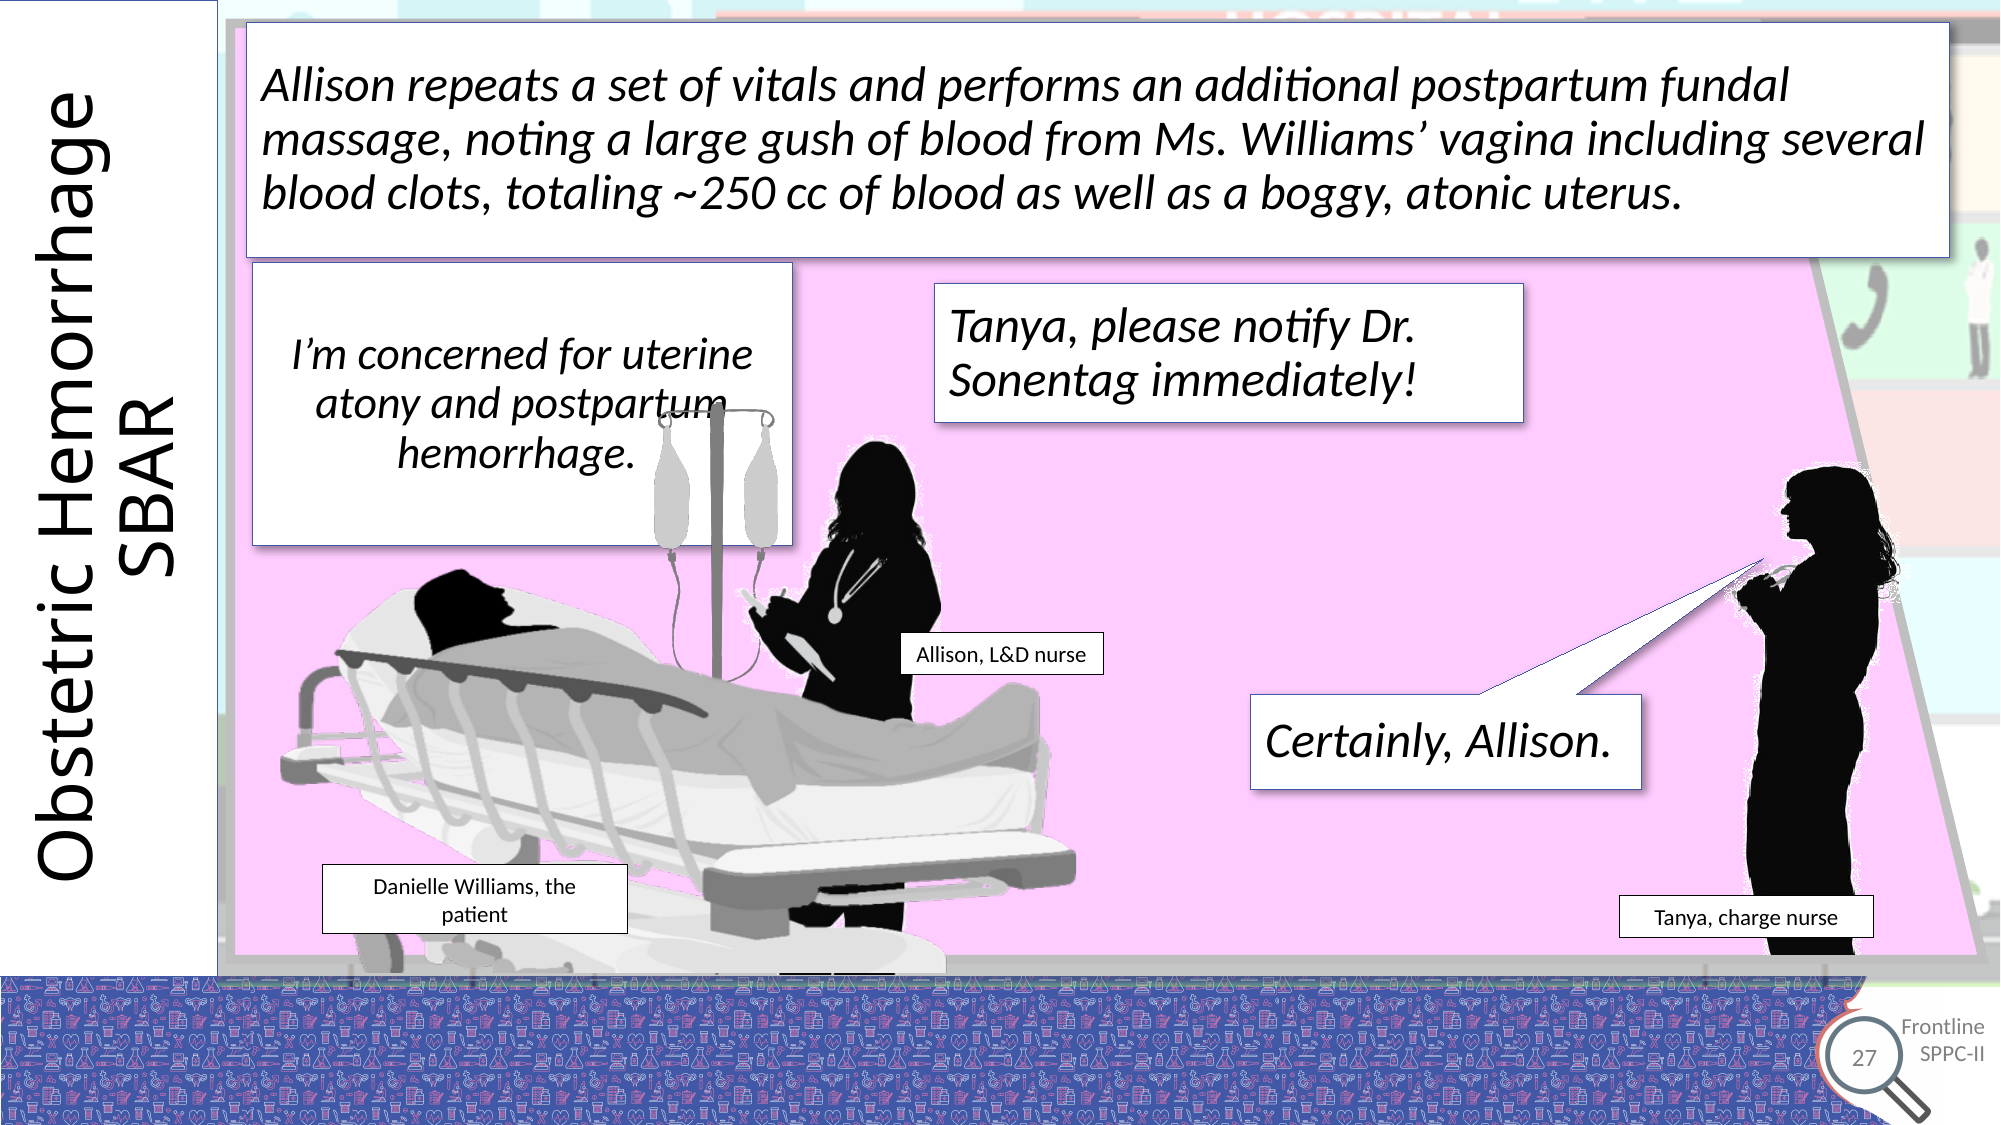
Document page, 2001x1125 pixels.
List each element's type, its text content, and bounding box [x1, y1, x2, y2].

list Tanya, please notify Dr. Sonentag immediately! [934, 283, 1524, 423]
picture [0, 976, 1992, 1125]
picture [280, 487, 1077, 973]
list Allison repeats a set of vitals and performs an additional postpartum fundal massage, noting a large gush of blood from Ms. Williams’ vagina including several blood clots, totaling ~250 cc of blood as well as a boggy, atonic uterus. [246, 22, 1950, 258]
text_box Certainly, Allison. [1250, 603, 1668, 790]
slide_number 27 [1829, 1026, 1900, 1087]
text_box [654, 402, 941, 487]
list I’m concerned for uterine atony and postpartum hemorrhage. [252, 262, 793, 546]
text_box [218, 0, 2001, 987]
text_box Allison, L&D nurse [1077, 632, 1104, 675]
text_box [803, 268, 1985, 961]
picture [1668, 453, 1950, 955]
title Obstetric Hemorrhage SBAR [0, 0, 218, 977]
text_box Tanya, charge nurse [1619, 895, 1668, 938]
text_box [229, 22, 280, 961]
